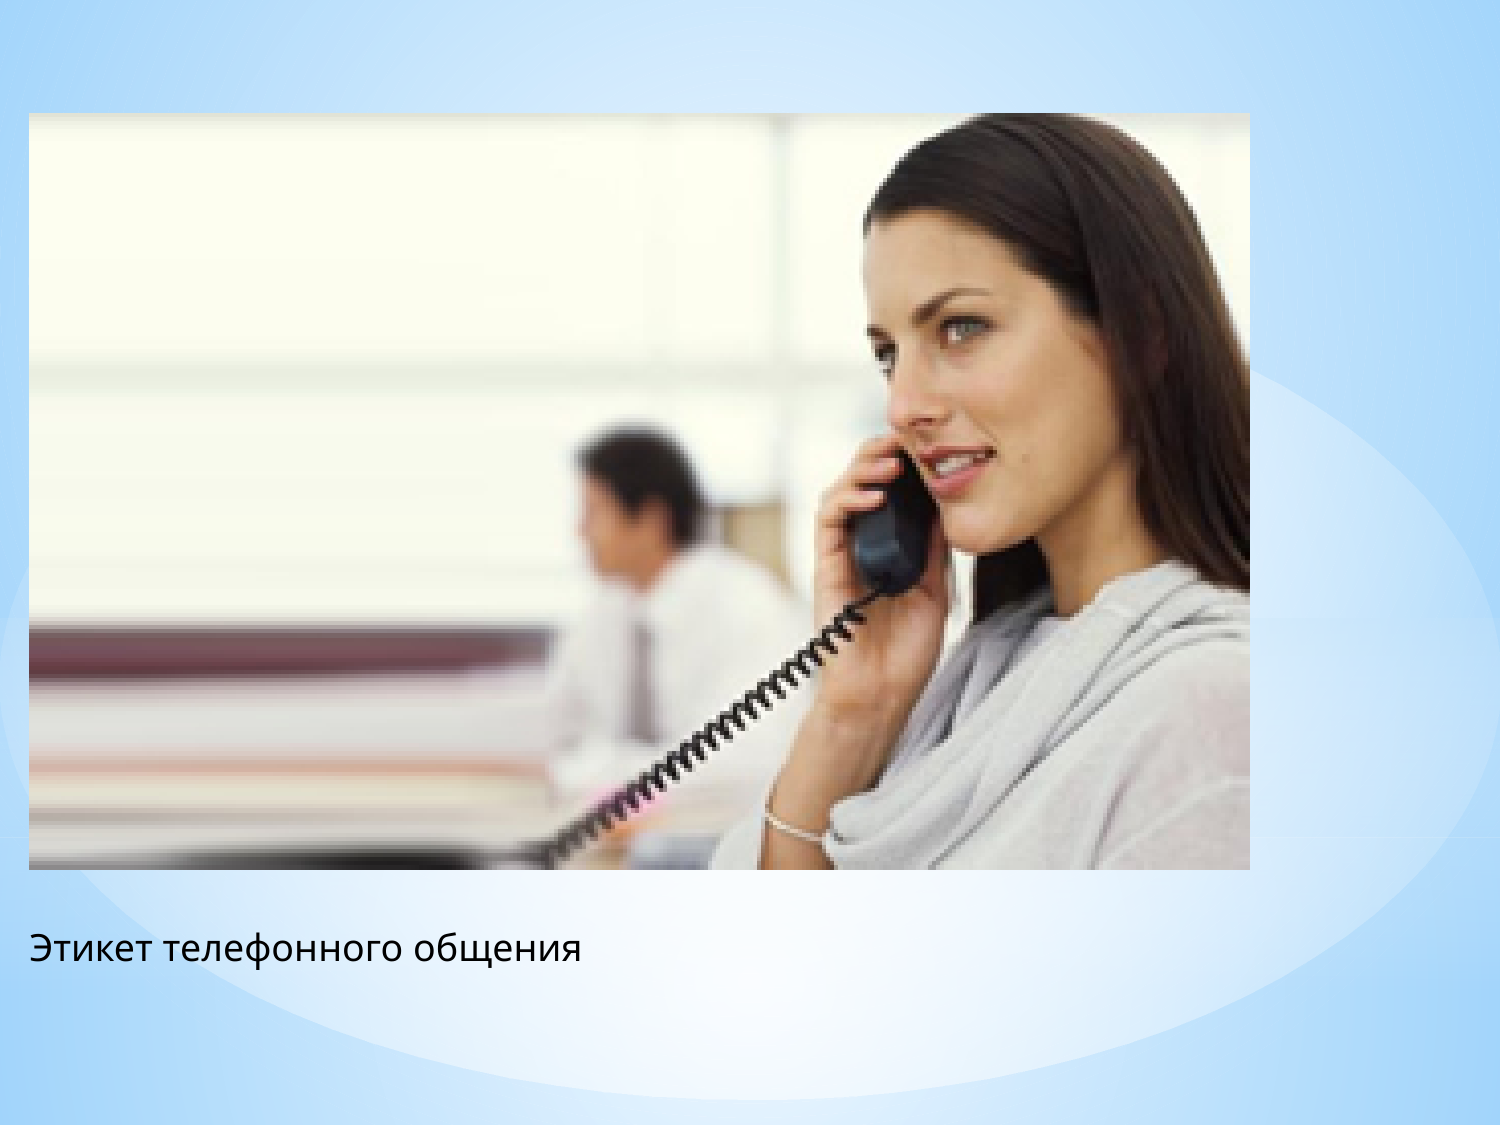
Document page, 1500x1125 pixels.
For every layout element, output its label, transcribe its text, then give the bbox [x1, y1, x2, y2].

text_box Этикет телефонного общения [14, 916, 598, 977]
picture [29, 113, 1250, 870]
